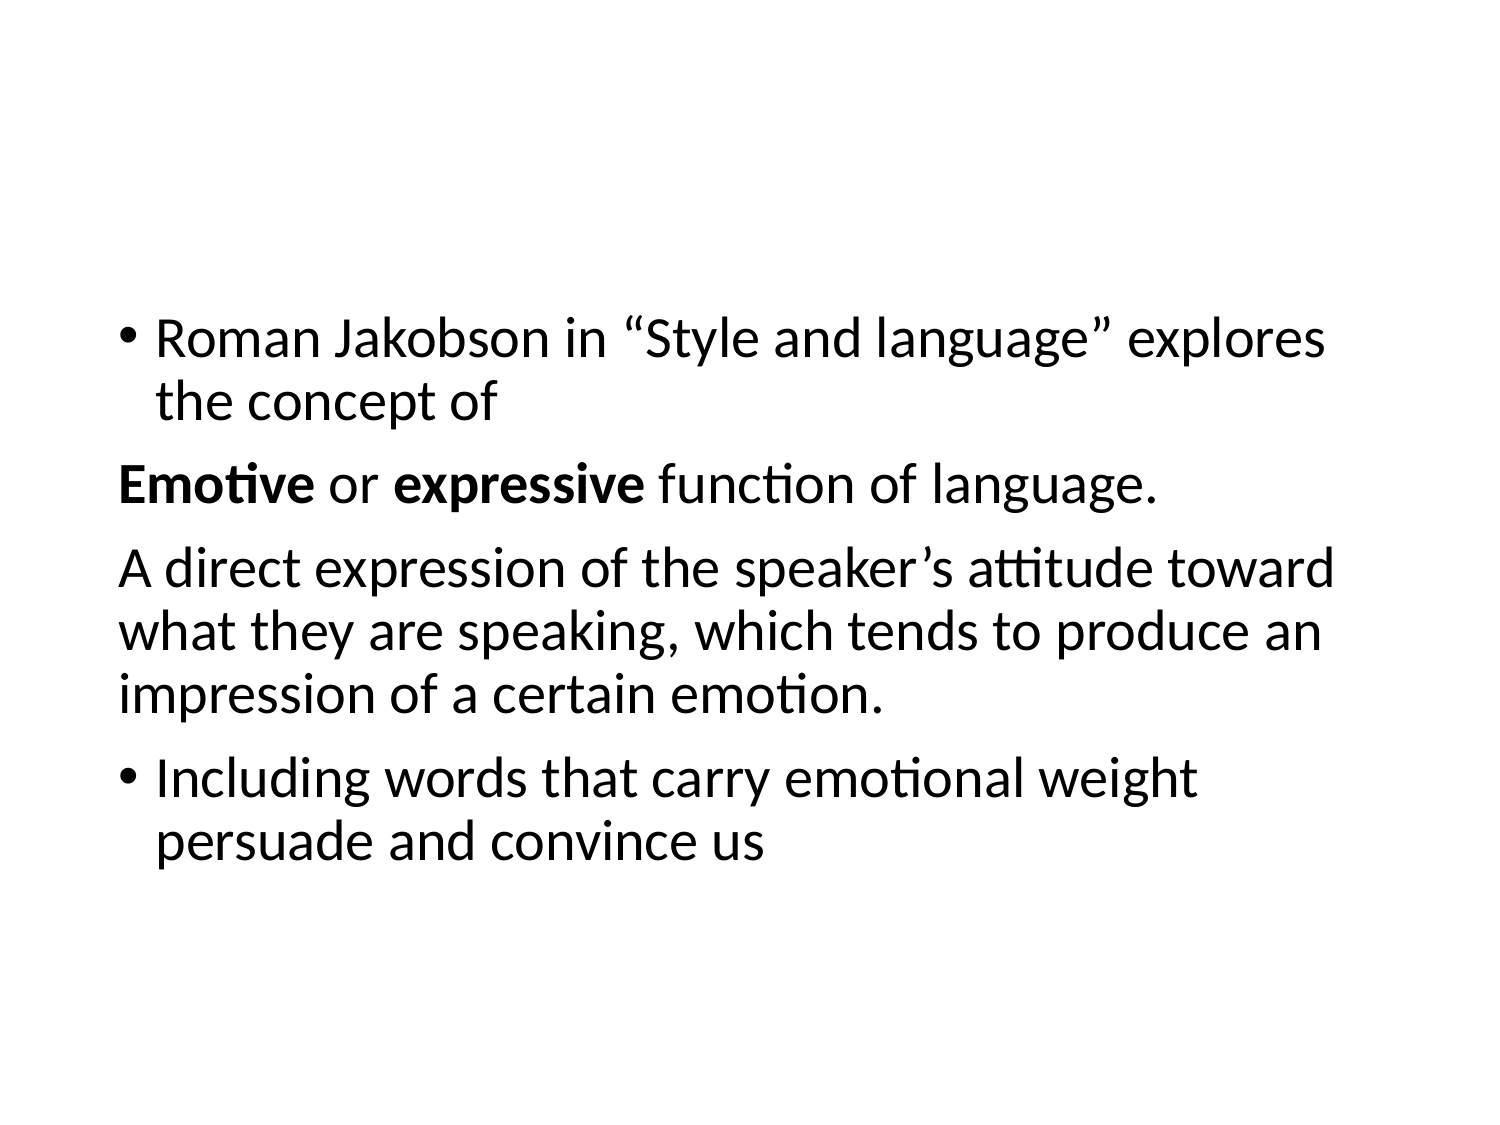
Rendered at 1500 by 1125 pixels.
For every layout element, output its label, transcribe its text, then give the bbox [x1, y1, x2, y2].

list Roman Jakobson in “Style and language” explores the concept of Emotive or expressive function of language. A direct expression of the speaker’s attitude toward what they are speaking, which tends to produce an impression of a certain emotion. Including words that carry emotional weight persuade and convince us [103, 299, 1397, 1014]
